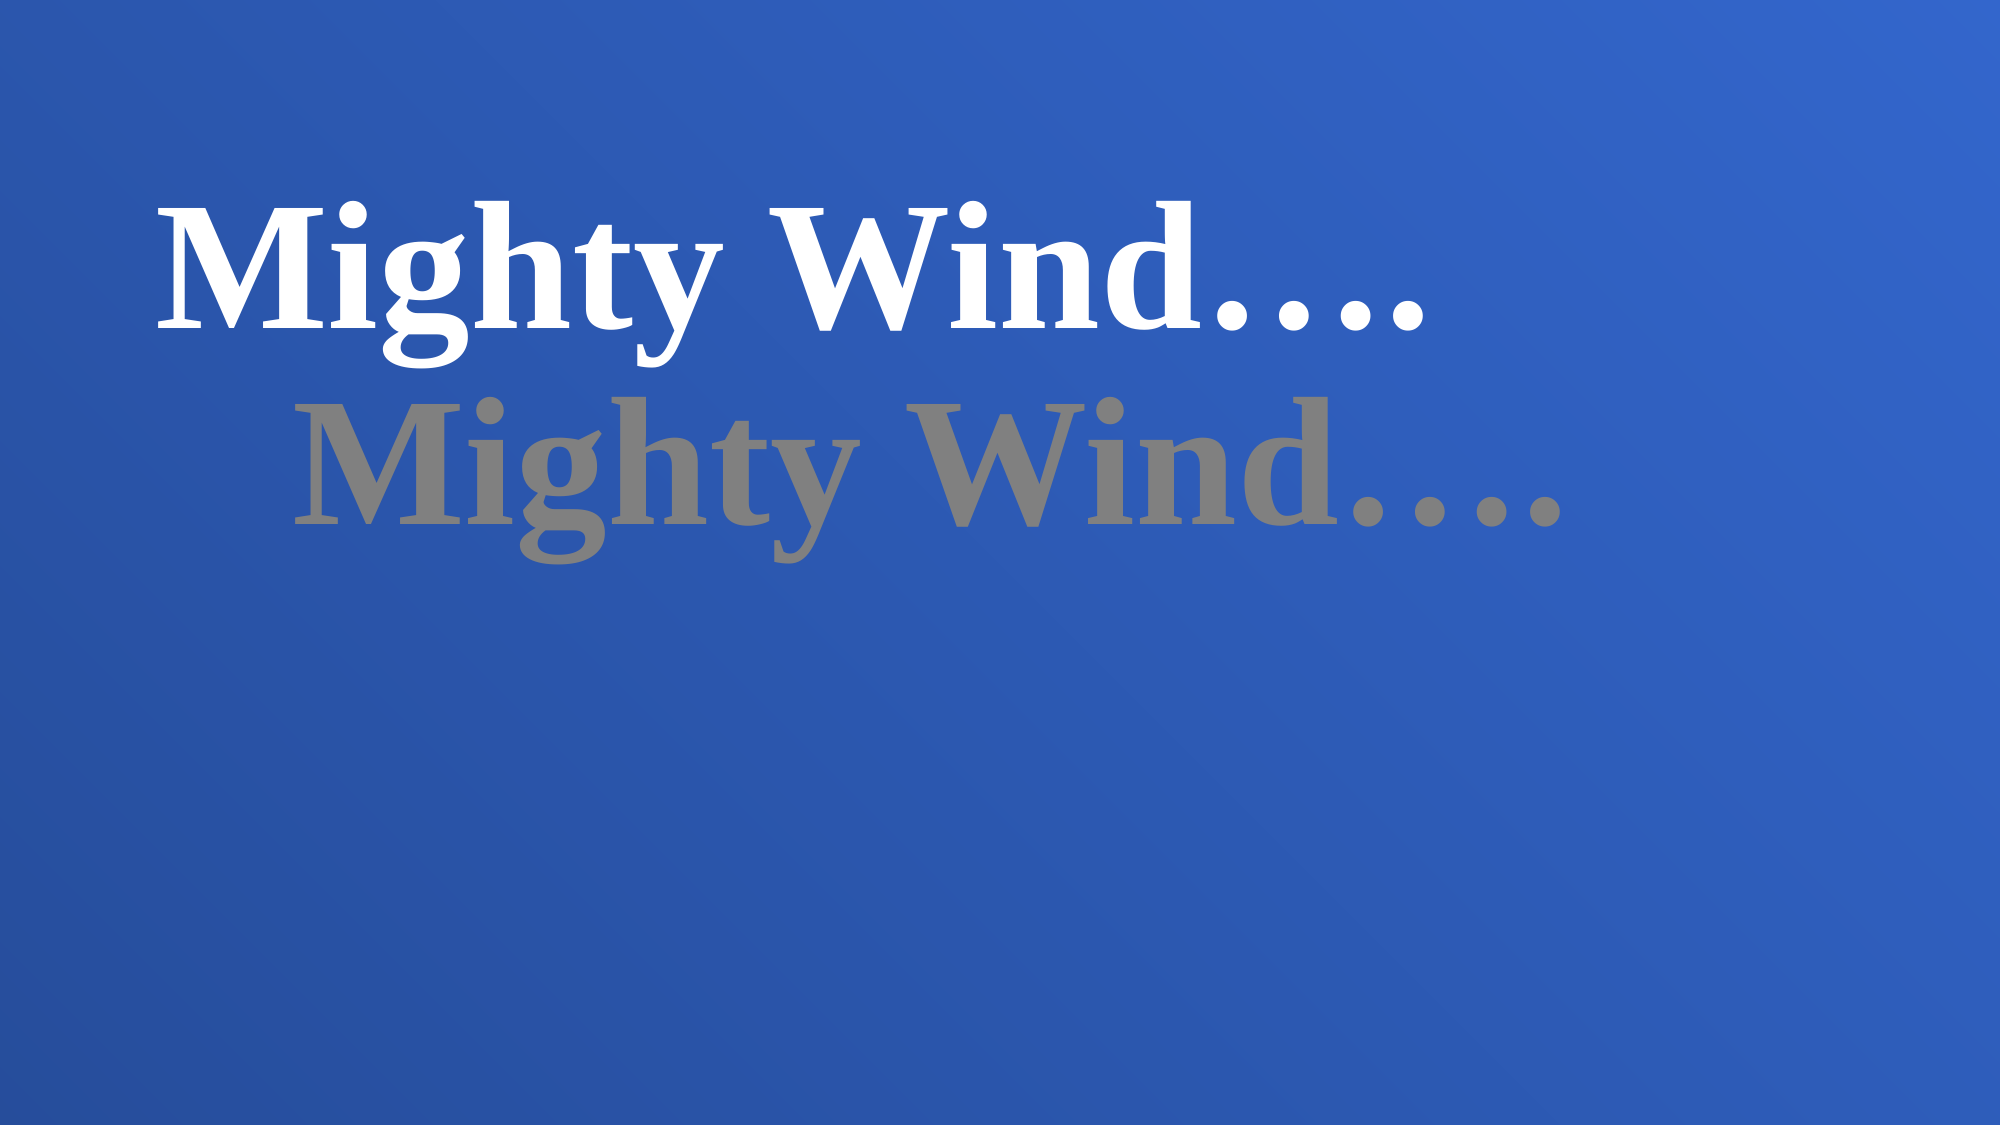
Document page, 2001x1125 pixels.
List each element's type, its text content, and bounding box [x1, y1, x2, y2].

text_box Mighty Wind…. Mighty Wind…. [3, 162, 2000, 765]
